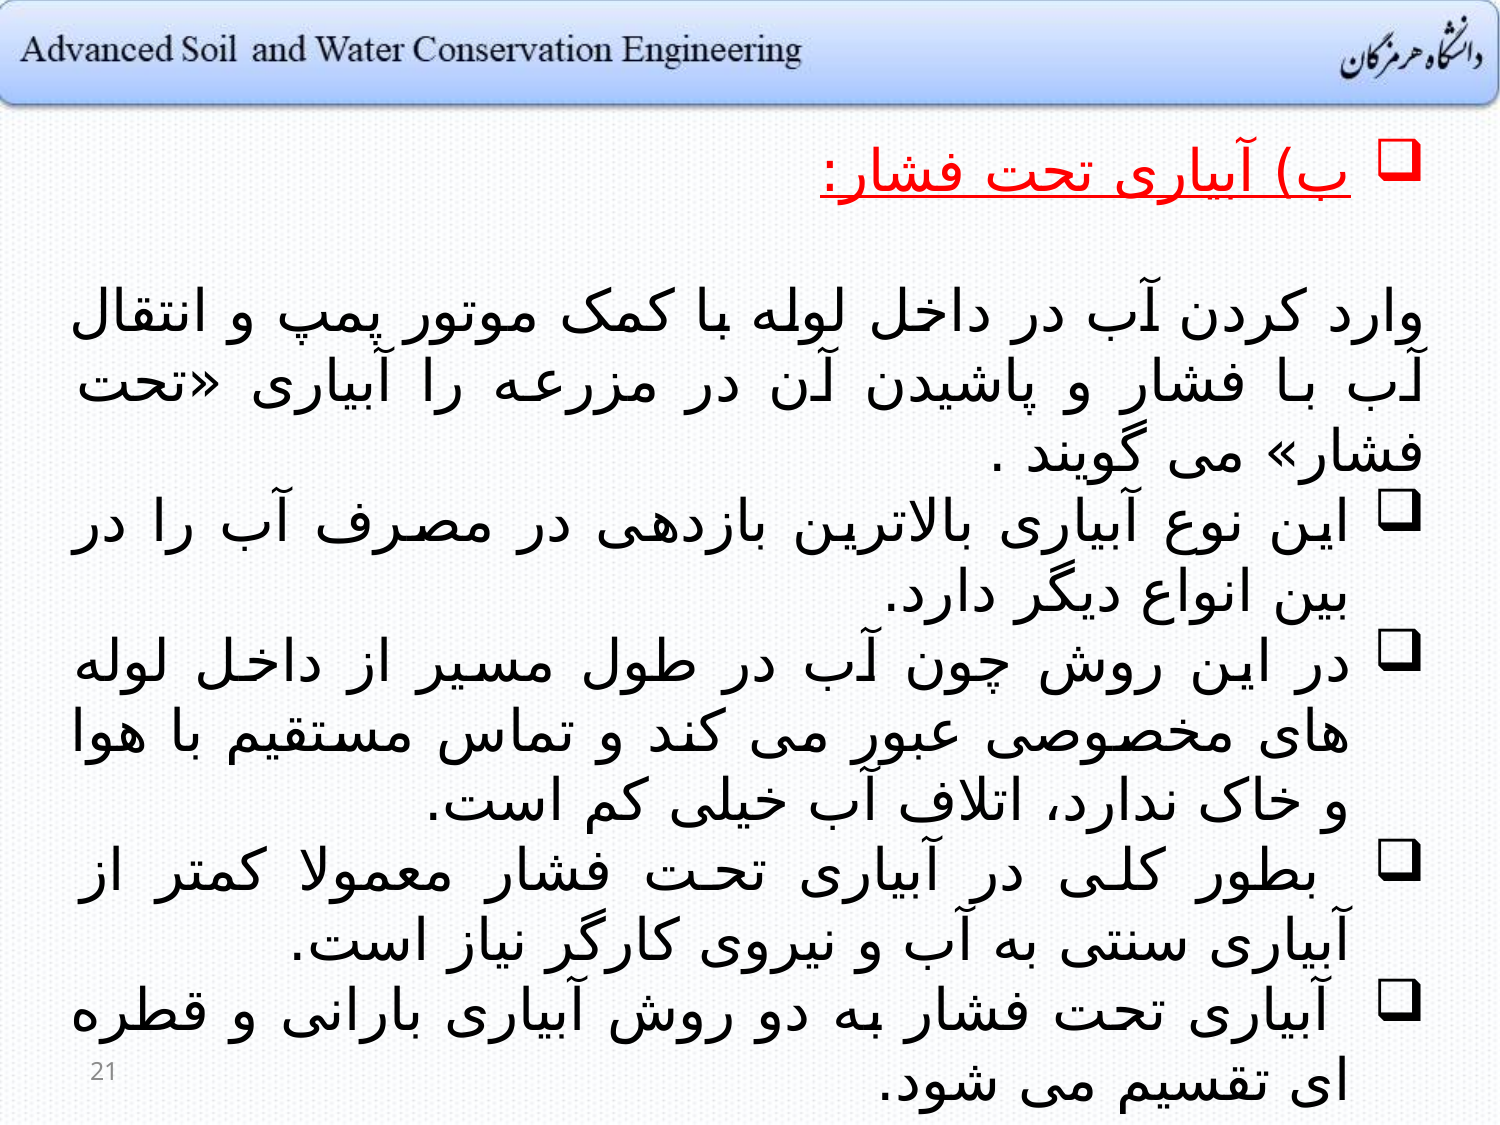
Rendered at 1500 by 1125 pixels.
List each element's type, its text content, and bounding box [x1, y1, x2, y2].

picture [0, 0, 1500, 1125]
text_box ب) آبیاری تحت فشار: وارد کردن آب در داخل لوله با کمک موتور پمپ و انتقال آب با فشار و پاشیدن آن در مزرعه را آبیاری «تحت فشار» می گویند . این نوع آبیاری بالاترین بازدهی در مصرف آب را در بین انواع دیگر دارد. در این روش چون آب در طول مسیر از داخل لوله های مخصوصی عبور می کند و تماس مستقیم با هوا و خاک ندارد، اتلاف آب خیلی کم است. بطور کلی در آبیاری تحت فشار معمولا کمتر از آبیاری سنتی به آب و نیروی کارگر نیاز است. آبیاری تحت فشار به دو روش آبیاری بارانی و قطره ای تقسیم می شود. [53, 125, 1441, 1120]
